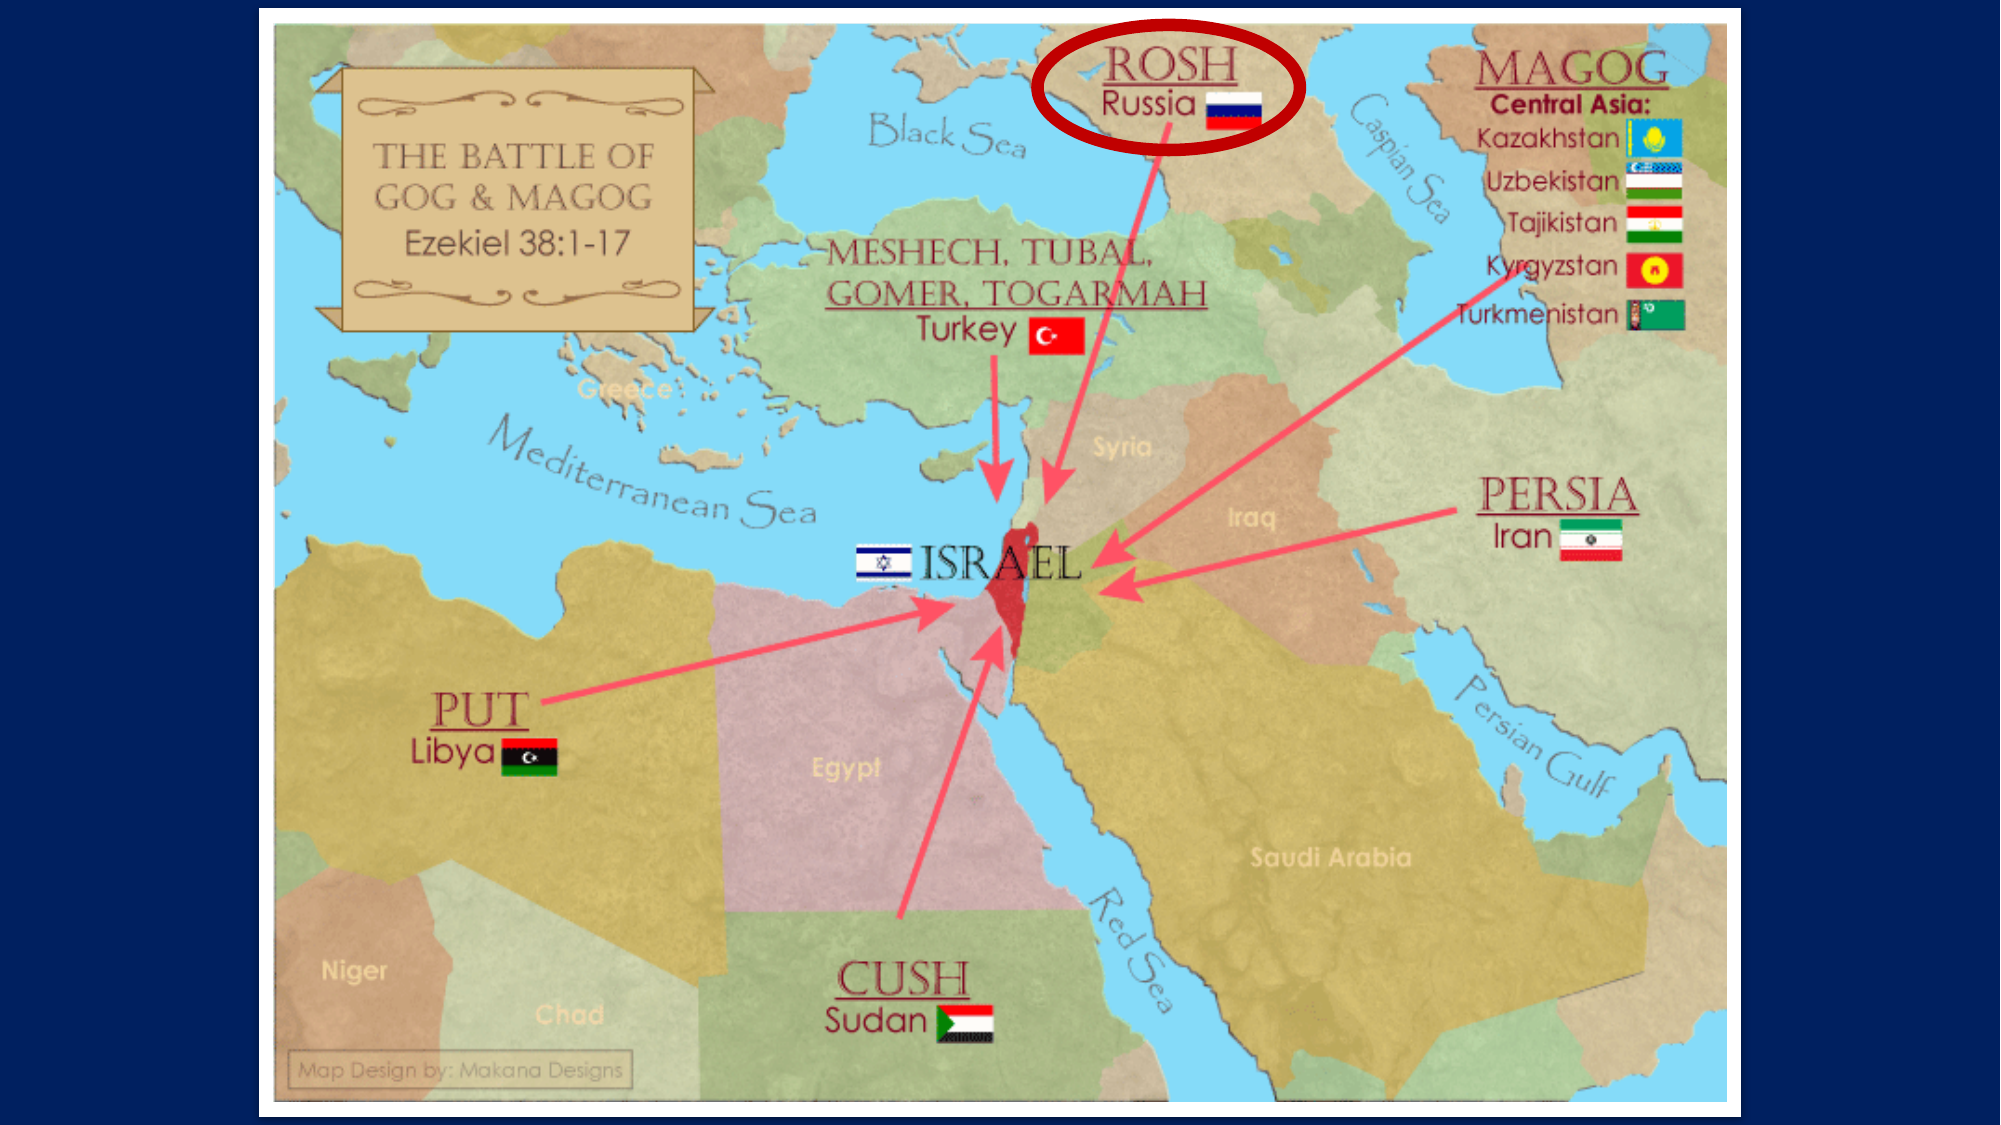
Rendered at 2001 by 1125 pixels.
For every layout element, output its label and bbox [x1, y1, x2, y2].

picture [272, 22, 1727, 1103]
